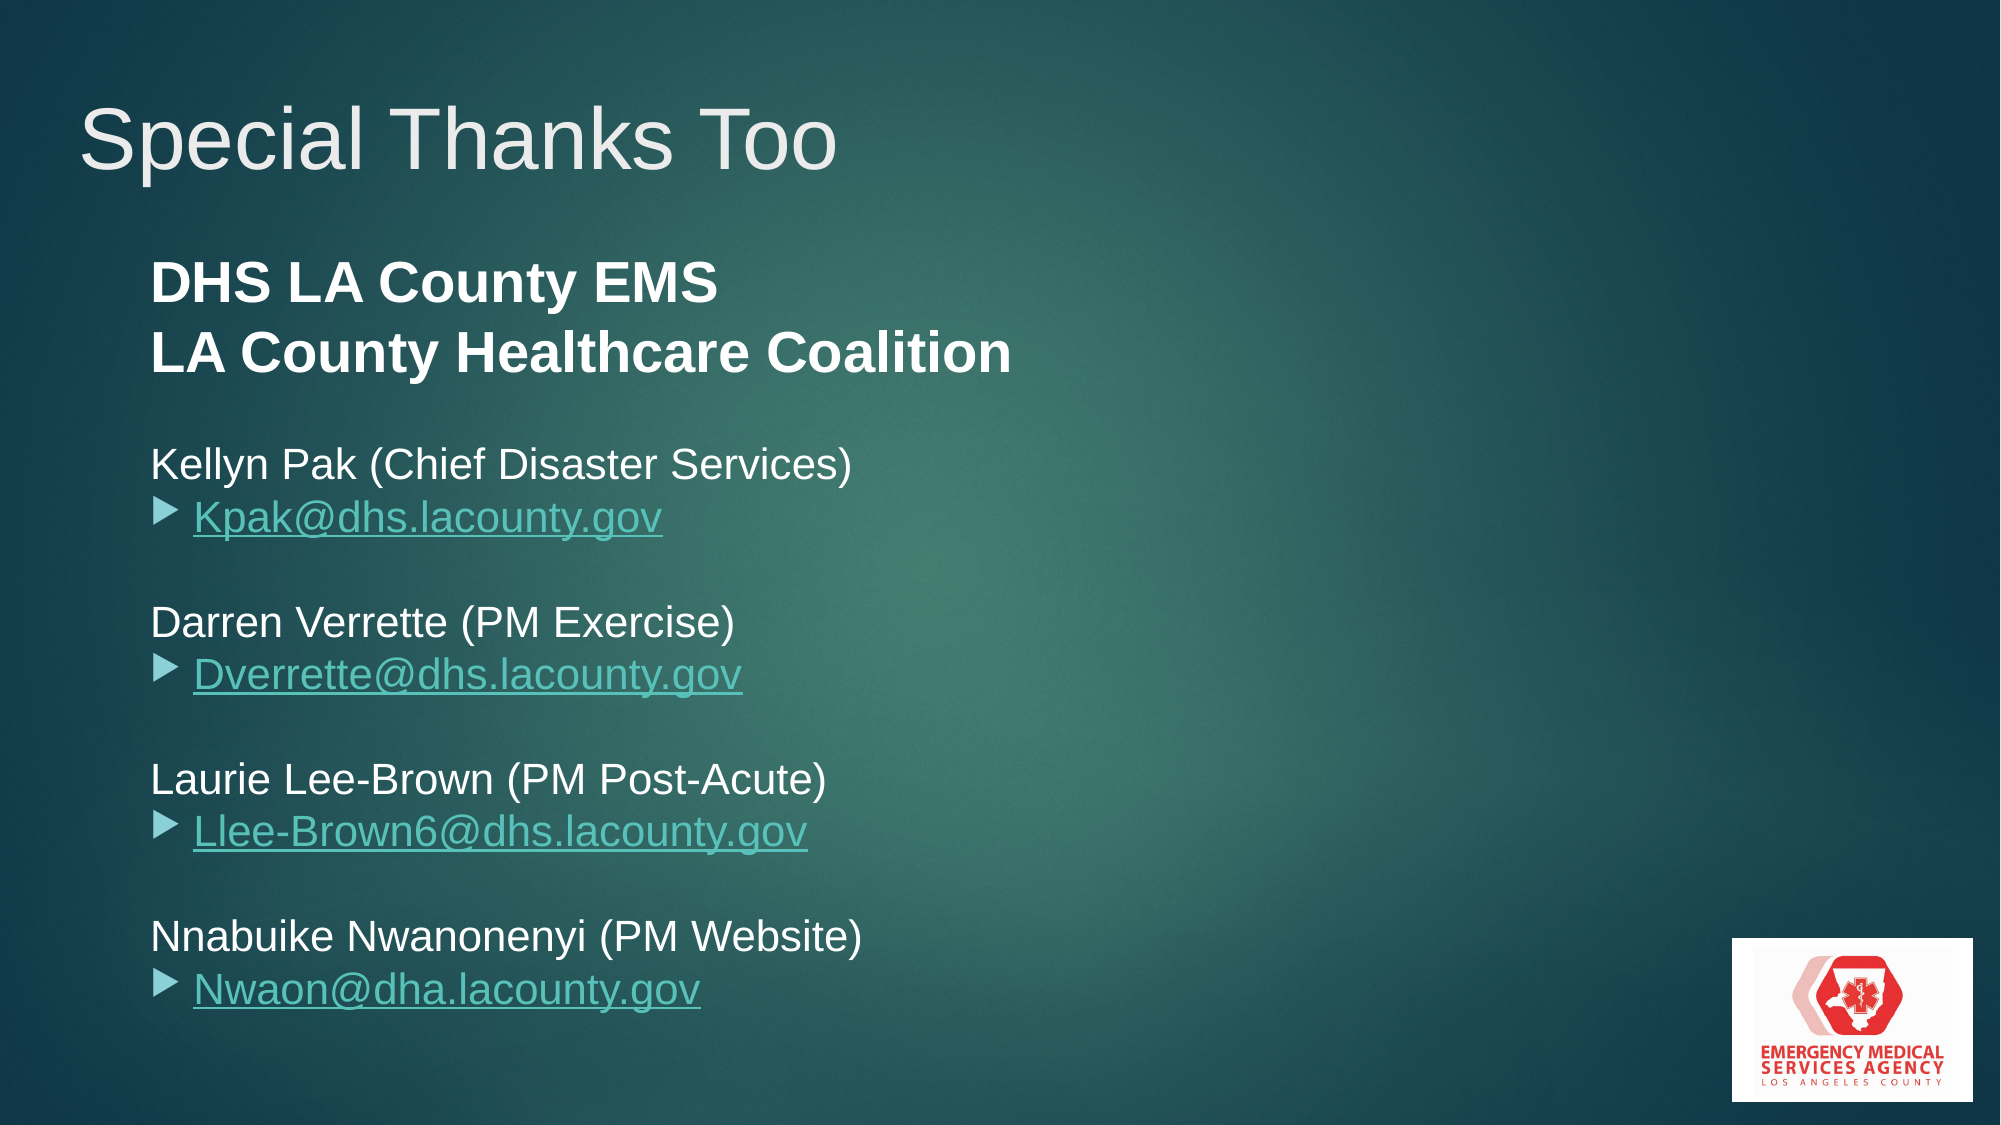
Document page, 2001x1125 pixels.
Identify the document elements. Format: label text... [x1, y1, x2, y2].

picture [1732, 938, 1974, 1103]
title Special Thanks Too [63, 74, 1948, 238]
list DHS LA County EMS LA County Healthcare Coalition Kellyn Pak (Chief Disaster Services) Kpak@dhs.lacounty.gov Darren Verrette (PM Exercise) Dverrette@dhs.lacounty.gov Laurie Lee-Brown (PM Post-Acute) Llee-Brown6@dhs.lacounty.gov Nnabuike Nwanonenyi (PM Website) Nwaon@dha.lacounty.gov [135, 237, 1839, 1051]
